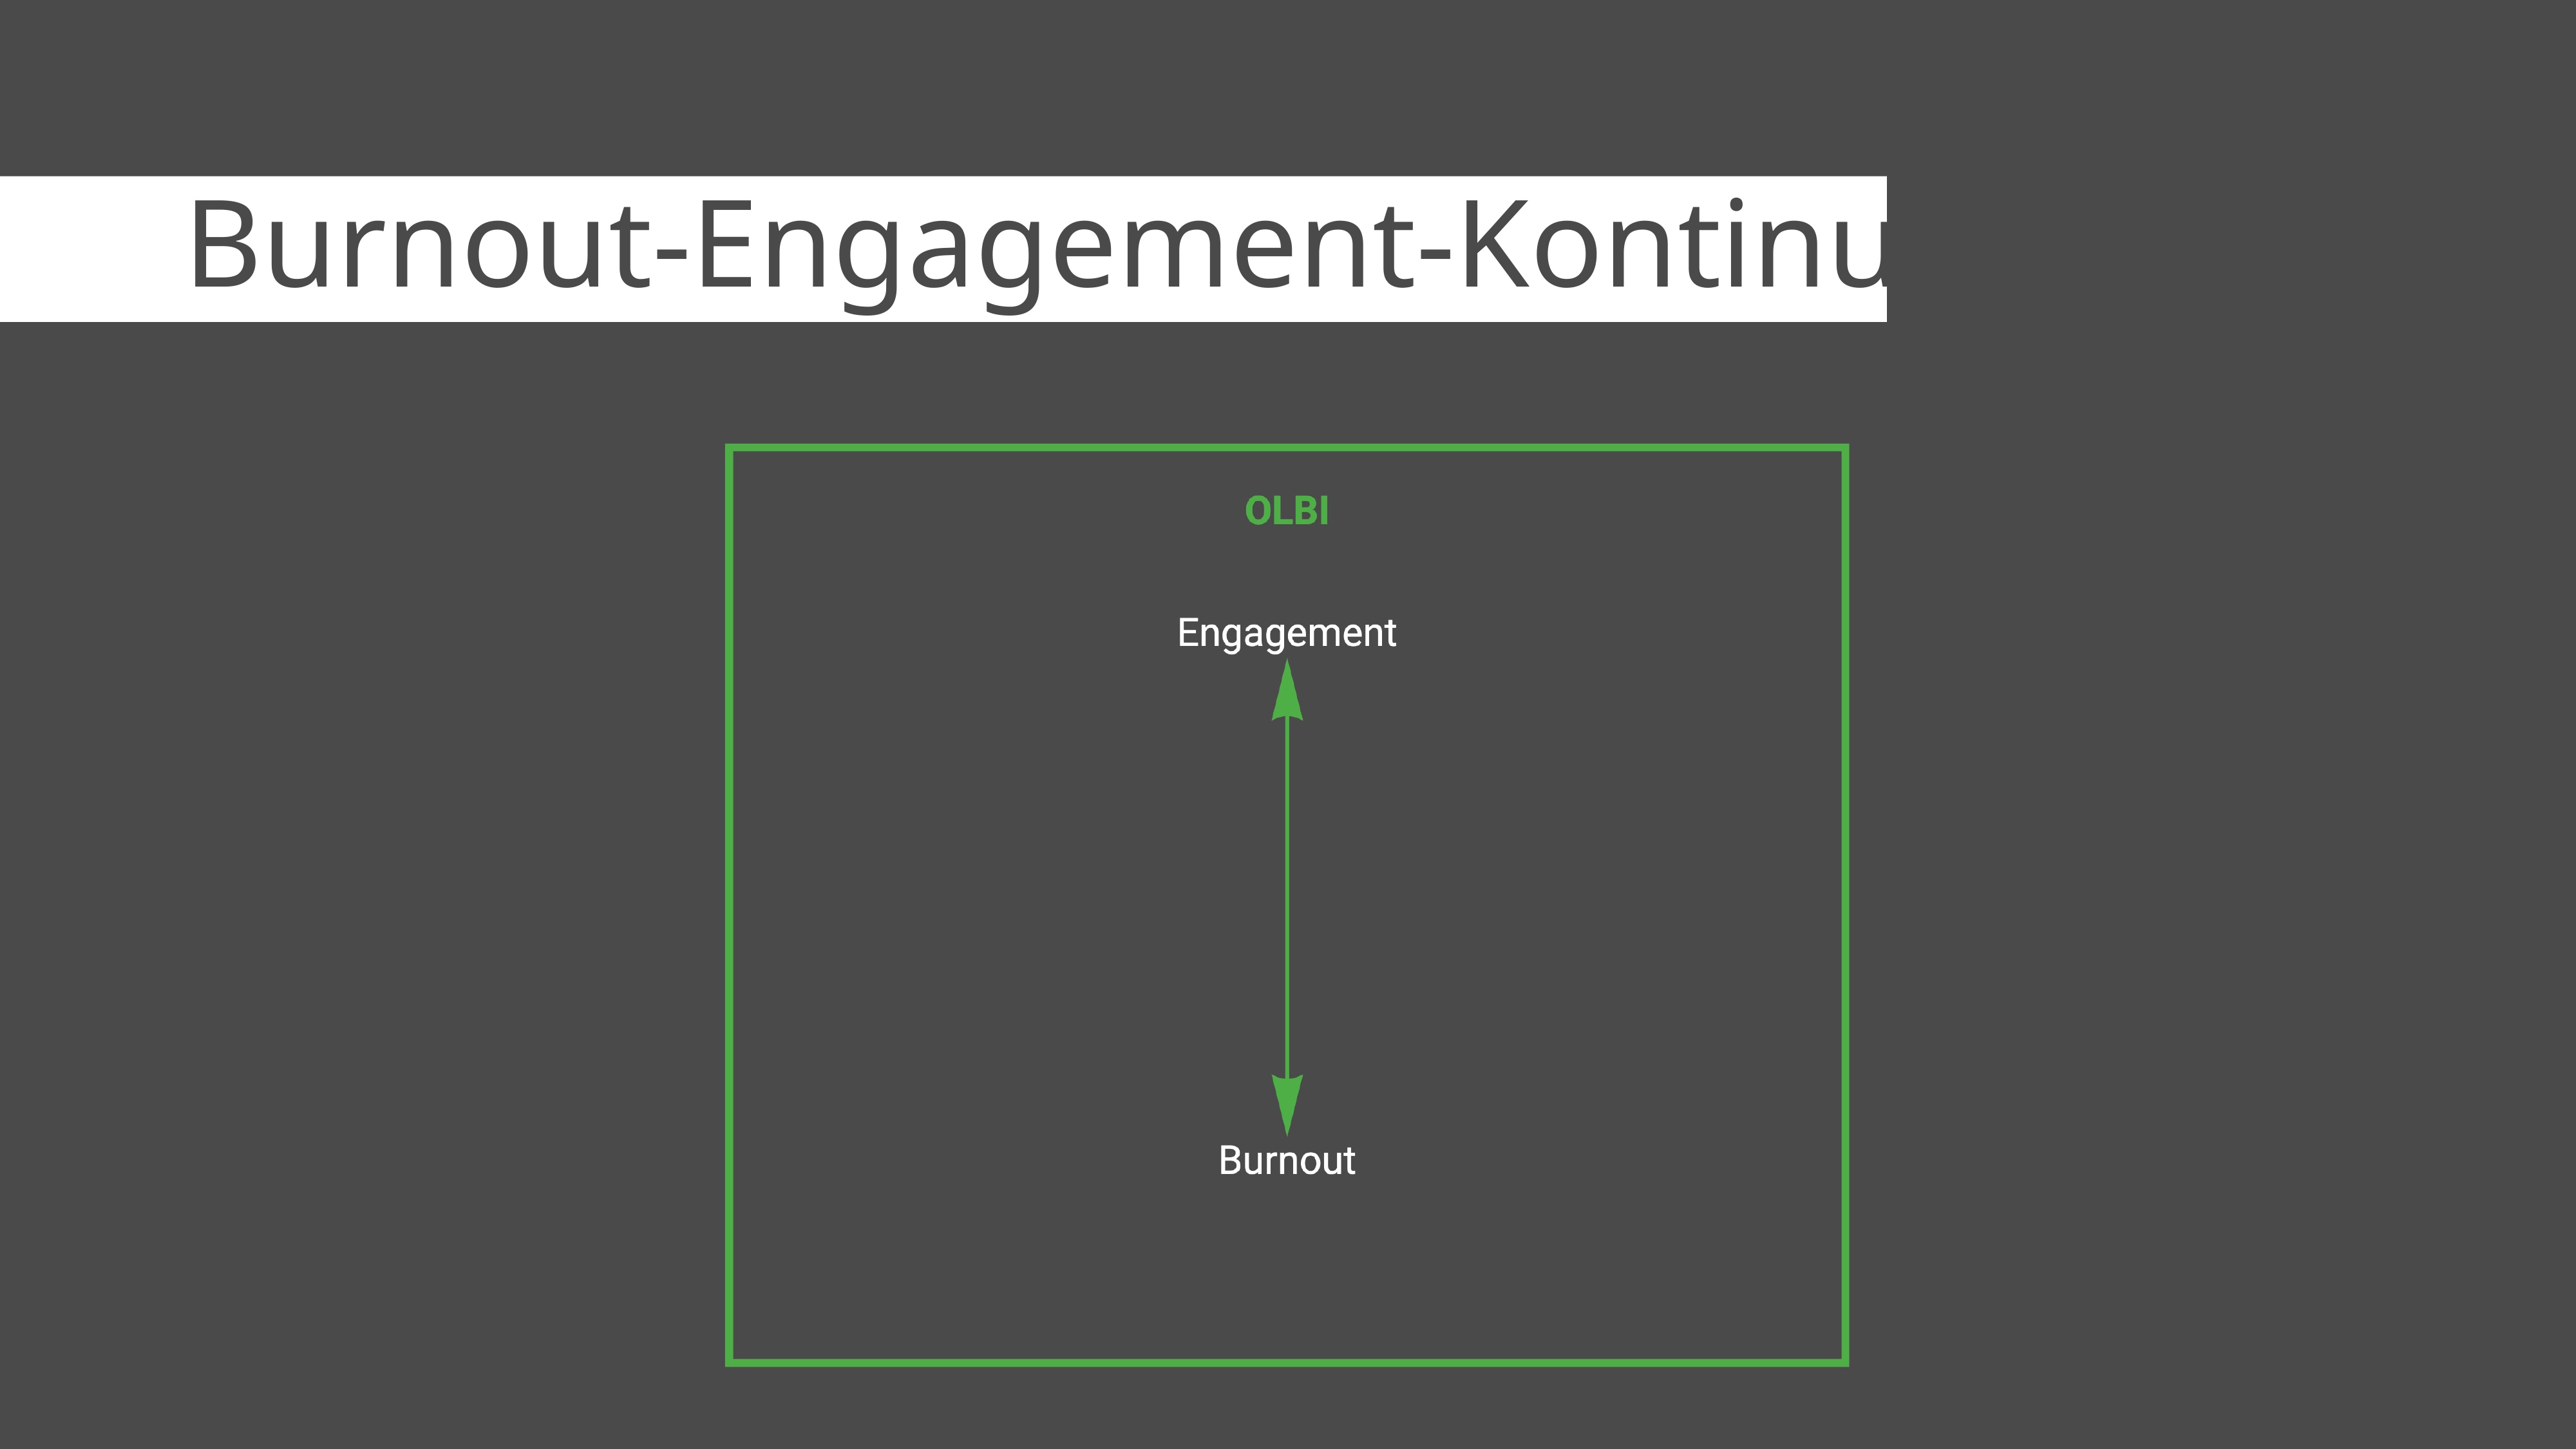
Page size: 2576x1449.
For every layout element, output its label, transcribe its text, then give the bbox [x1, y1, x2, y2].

picture [706, 417, 1869, 1385]
title Burnout-Engagement-Kontinuum [178, 117, 2398, 360]
text_box [0, 176, 178, 322]
